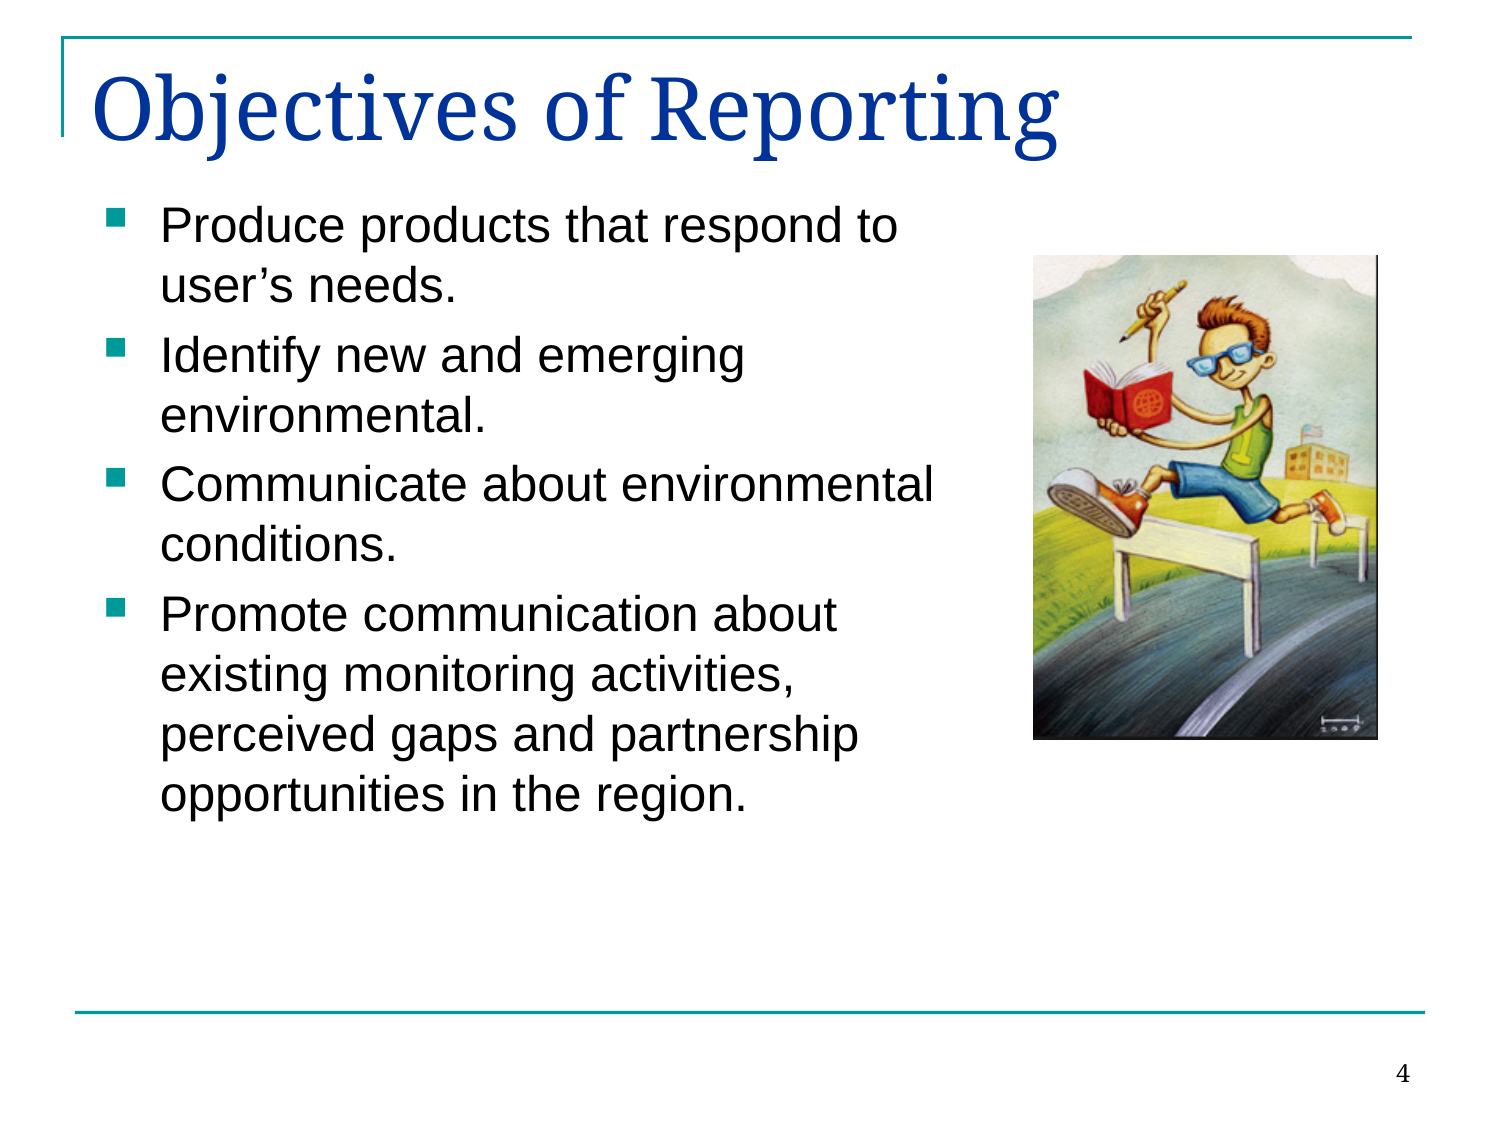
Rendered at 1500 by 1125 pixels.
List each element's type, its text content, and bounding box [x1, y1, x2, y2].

slide_number 4 [1074, 1024, 1425, 1100]
list Produce products that respond to user’s needs. Identify new and emerging environmental. Communicate about environmental conditions. Promote communication about existing monitoring activities, perceived gaps and partnership opportunities in the region. [88, 184, 953, 898]
title Objectives of Reporting [75, 45, 1425, 233]
picture [1033, 255, 1378, 740]
